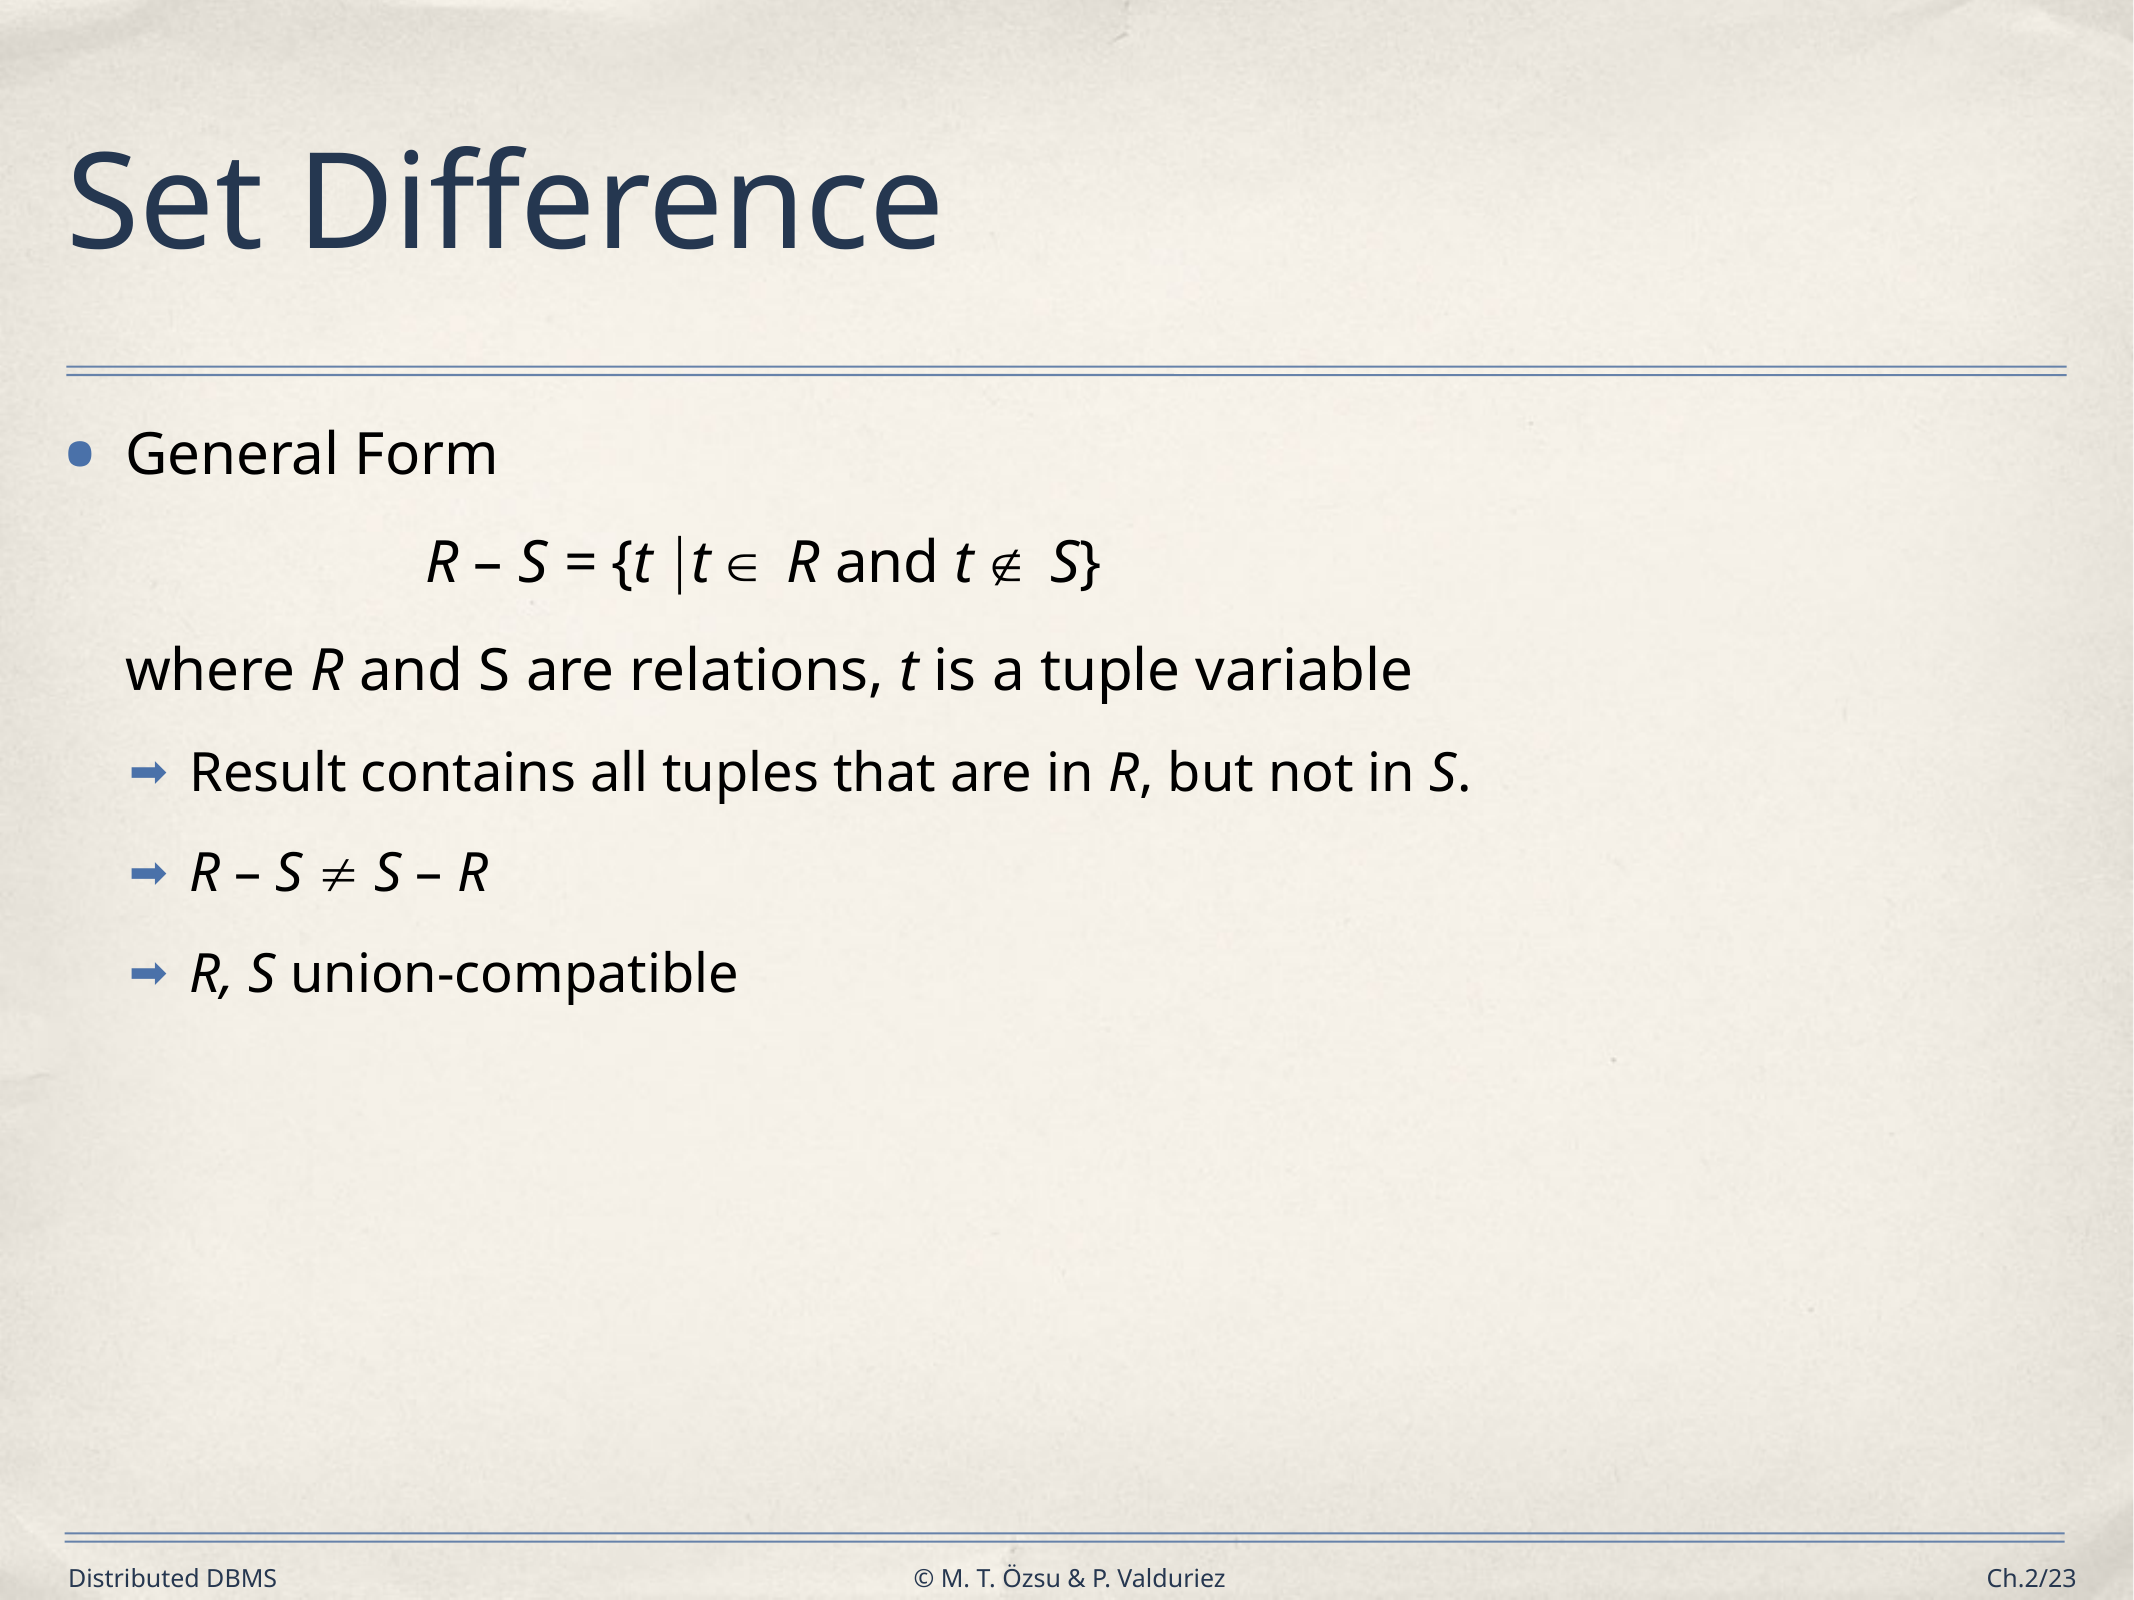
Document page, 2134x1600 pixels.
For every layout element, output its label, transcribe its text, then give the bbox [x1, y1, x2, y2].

list General Form R – S = {t t  R and t  S} where R and S are relations, t is a tuple variable Result contains all tuples that are in R, but not in S. R – S  S – R R, S union-compatible [56, 408, 2073, 1519]
title Set Difference [58, 72, 2075, 338]
picture [0, 0, 2134, 1600]
